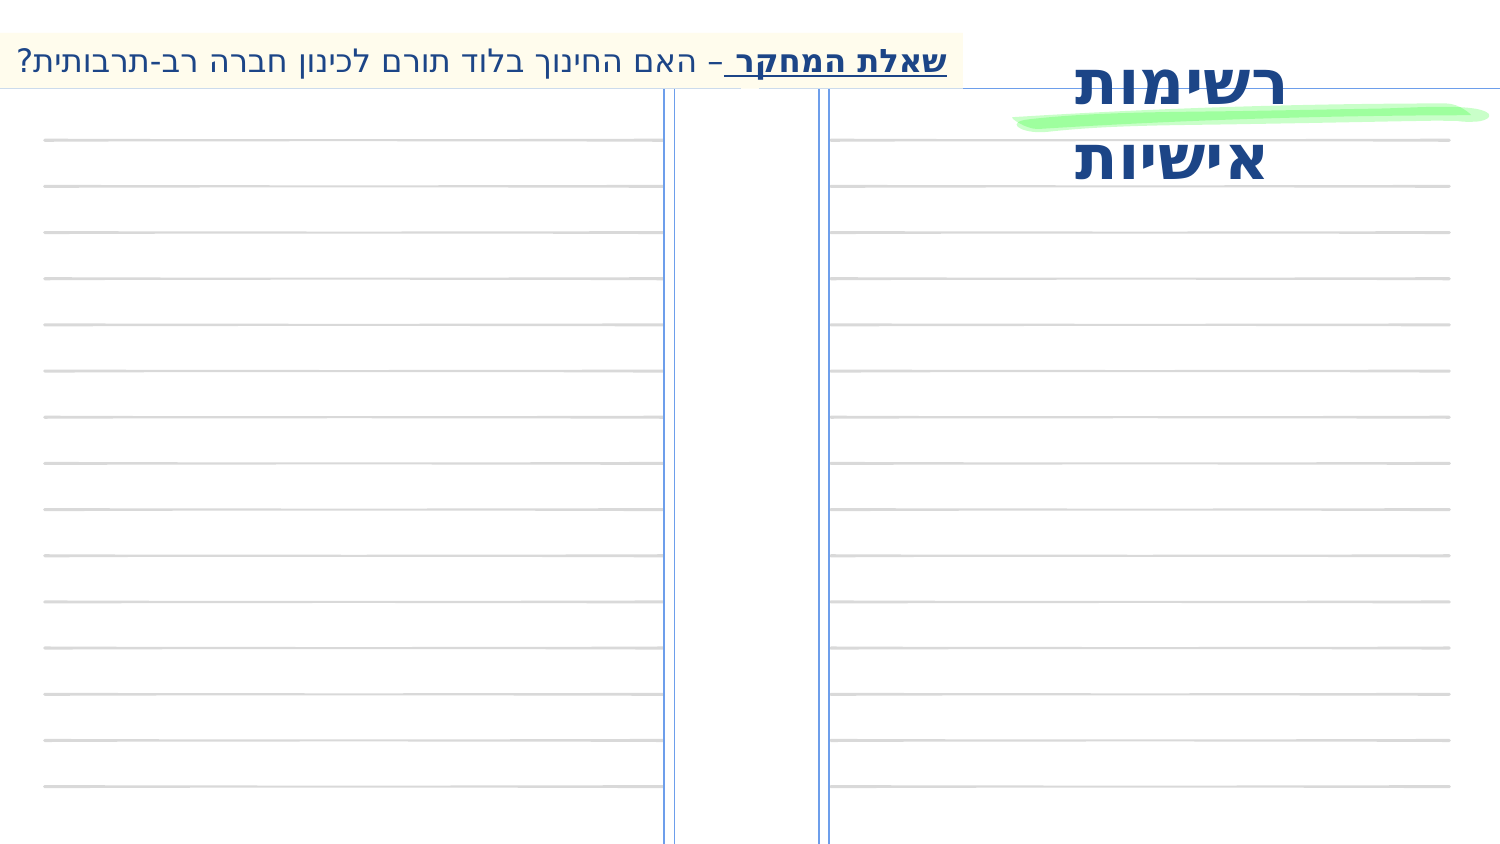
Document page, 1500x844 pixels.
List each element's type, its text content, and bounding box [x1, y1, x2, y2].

text_box שאלת המחקר – האם החינוך בלוד תורם לכינון חברה רב-תרבותית? [0, 32, 963, 89]
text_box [1004, 103, 1491, 133]
title רשימות אישיות [1075, 41, 1456, 101]
